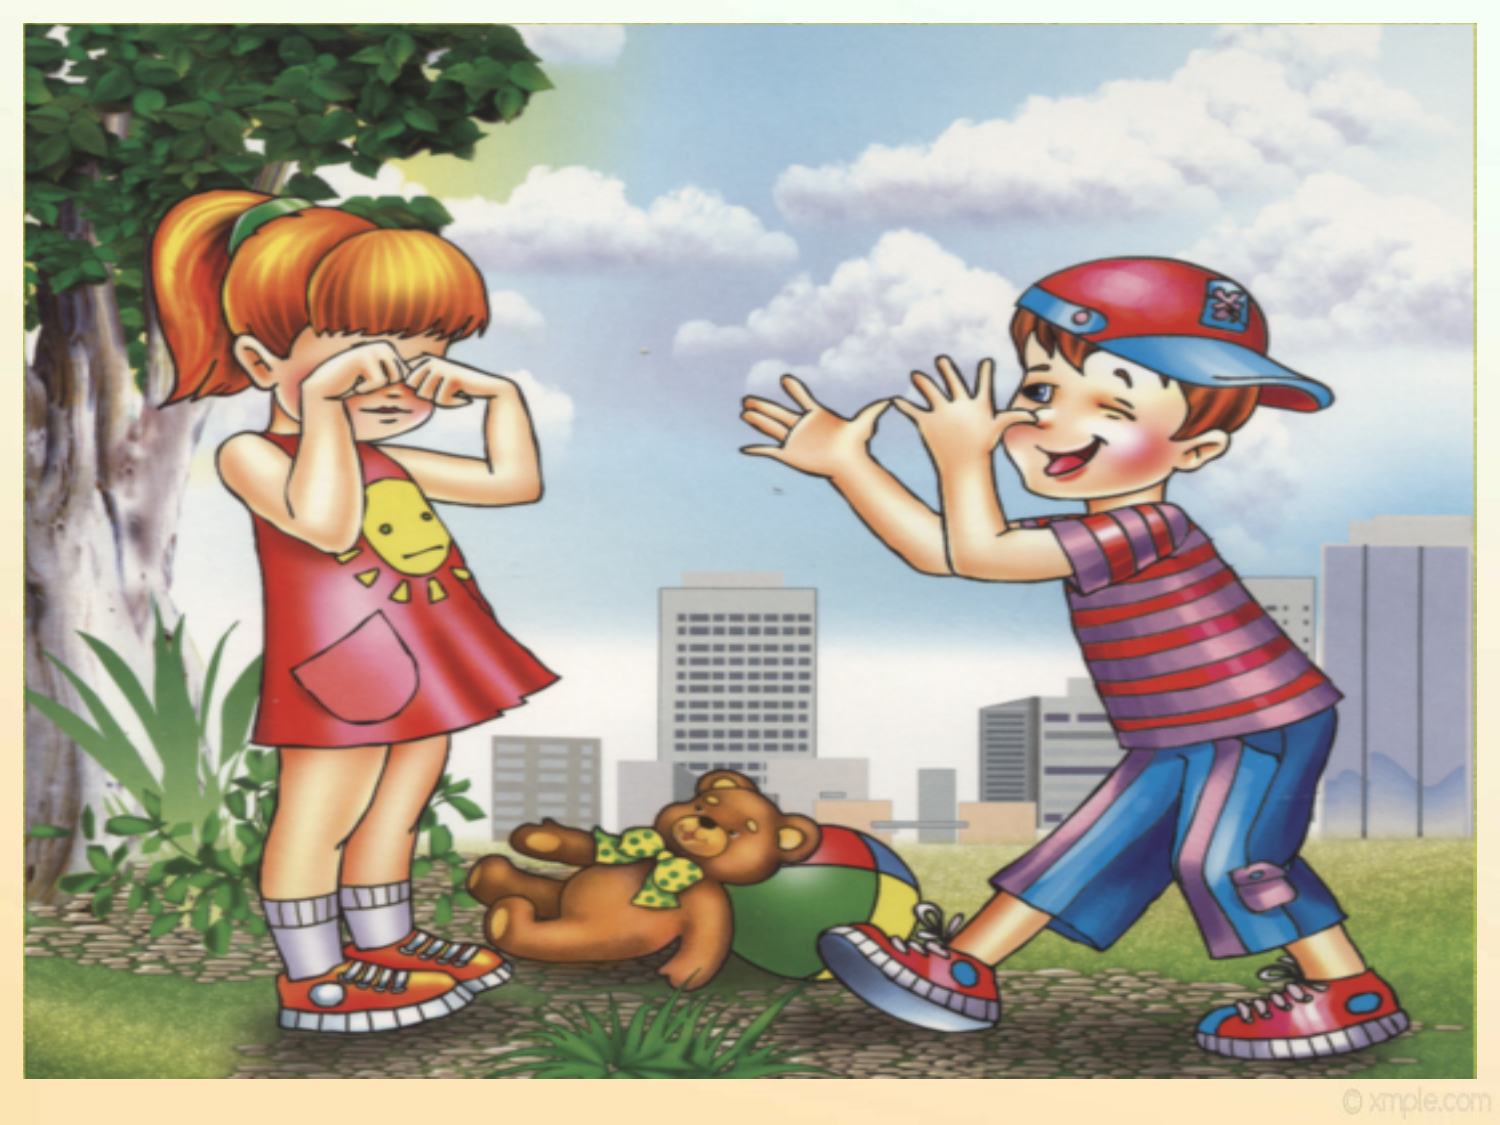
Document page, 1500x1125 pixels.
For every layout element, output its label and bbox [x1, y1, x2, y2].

list [23, 23, 1477, 1079]
picture [0, 0, 1500, 1125]
